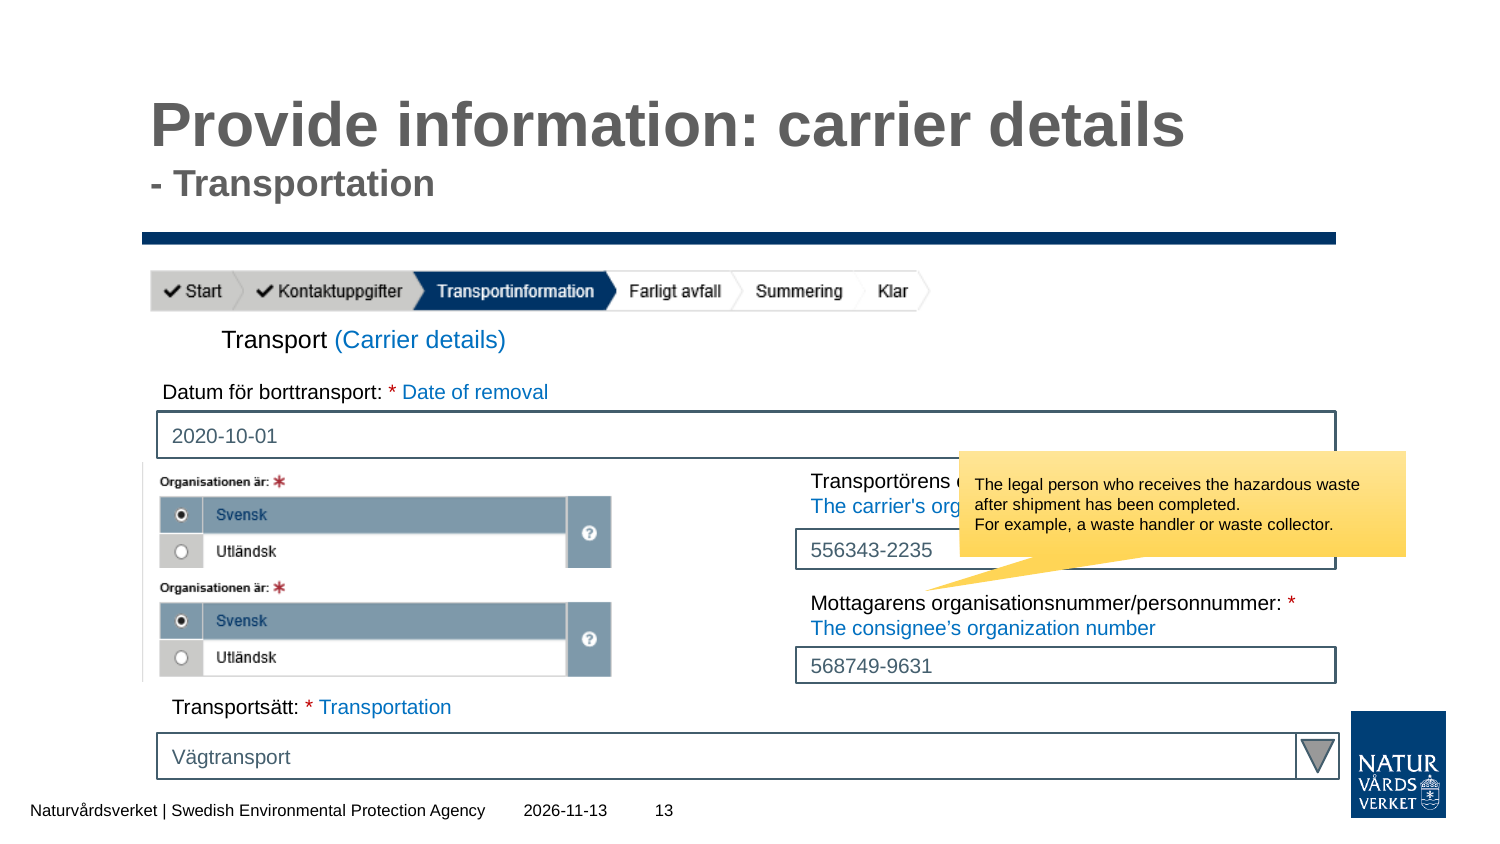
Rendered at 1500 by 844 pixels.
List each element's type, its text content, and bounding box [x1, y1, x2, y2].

picture [1351, 711, 1446, 818]
text_box 556343-2235 [1061, 557, 1338, 571]
picture [142, 231, 1336, 316]
text_box Datum för borttransport: * Date of removal [145, 370, 634, 411]
text_box 556343-2235 [794, 529, 1030, 571]
text_box Transport (Carrier details) [206, 324, 598, 362]
footer Naturvårdsverket | Swedish Environmental Protection Agency [15, 794, 514, 826]
picture [142, 462, 622, 682]
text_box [156, 732, 1340, 780]
text_box 2020-10-01 [155, 409, 1338, 460]
text_box 568749-9631 [794, 645, 1338, 685]
text_box Transportsätt: * Transportation [155, 691, 549, 721]
text_box The legal person who receives the hazardous waste after shipment has been completed. For example, a waste handler or waste collector. [923, 450, 1407, 592]
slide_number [514, 794, 629, 826]
slide_number 13 [629, 794, 689, 826]
text_box Mottagarens organisationsnummer/personnummer: * The consignee’s organization number [794, 589, 1314, 641]
text_box Transportörens organisationsnummer/personnummer: * The carrier's organization number / social security number [794, 460, 959, 529]
title Provide information: carrier details - Transportation [135, 76, 1336, 202]
